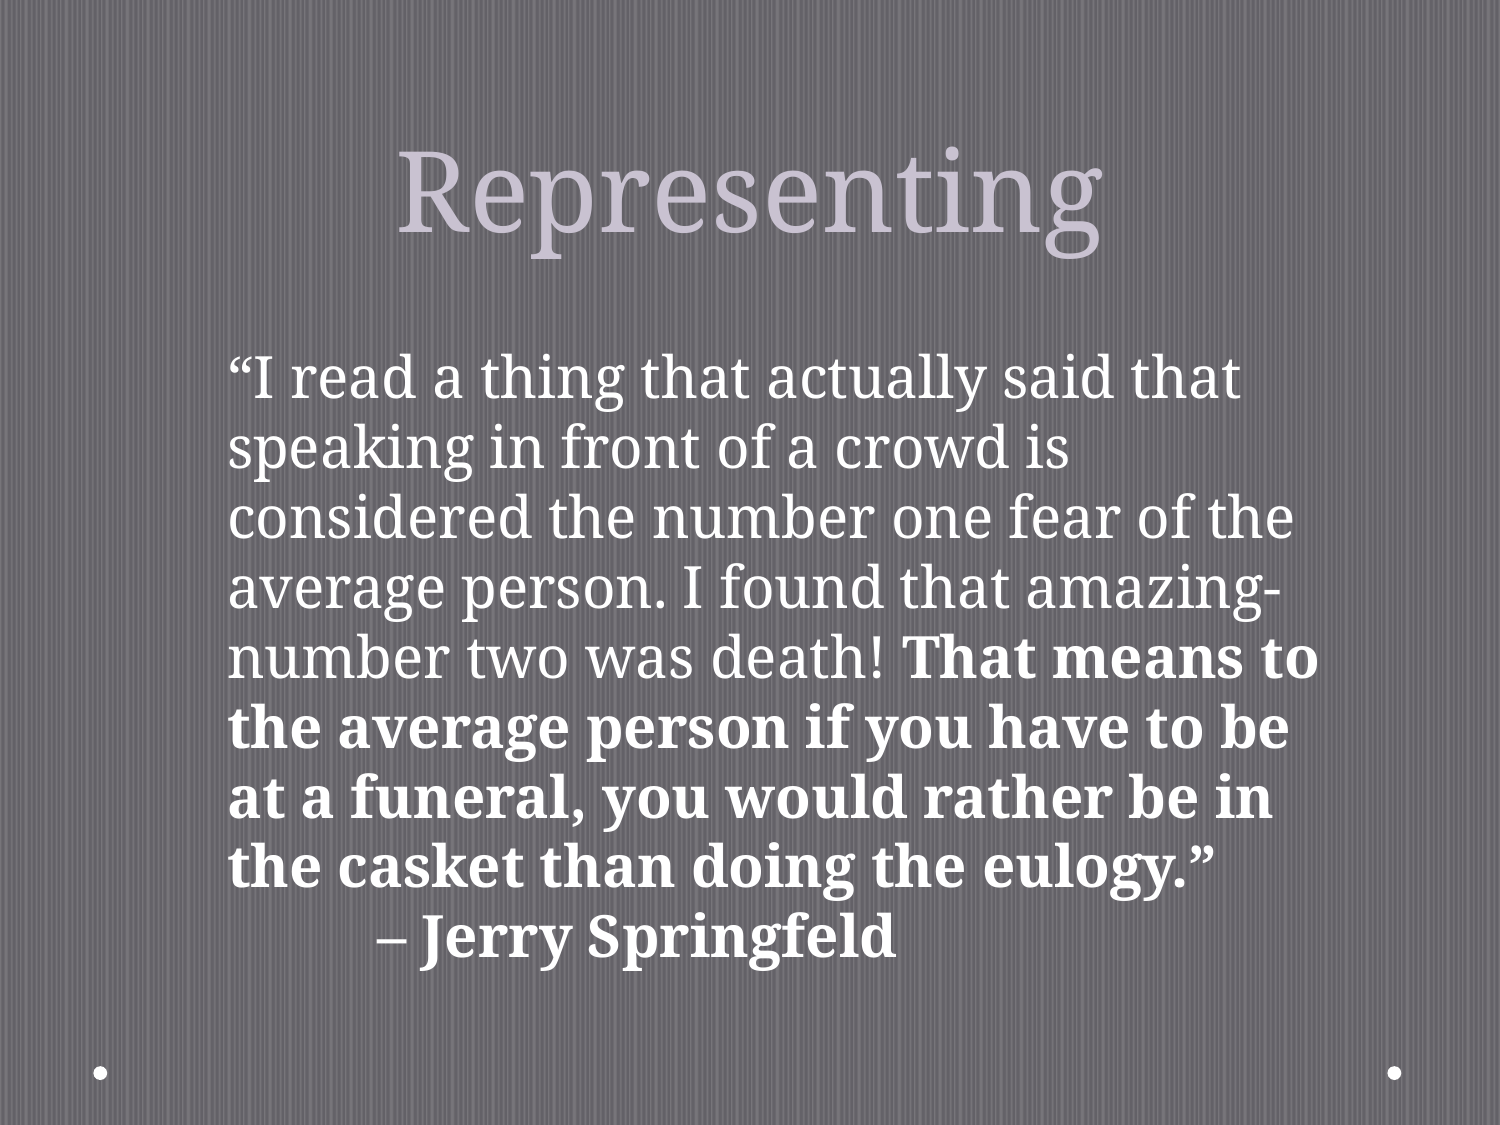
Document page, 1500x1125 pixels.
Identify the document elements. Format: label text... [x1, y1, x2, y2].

title Representing [75, 0, 1425, 263]
text_box “I read a thing that actually said that speaking in front of a crowd is considered the number one fear of the average person. I found that amazing- number two was death! That means to the average person if you have to be at a funeral, you would rather be in the casket than doing the eulogy.” – Jerry Springfeld [212, 262, 1338, 977]
